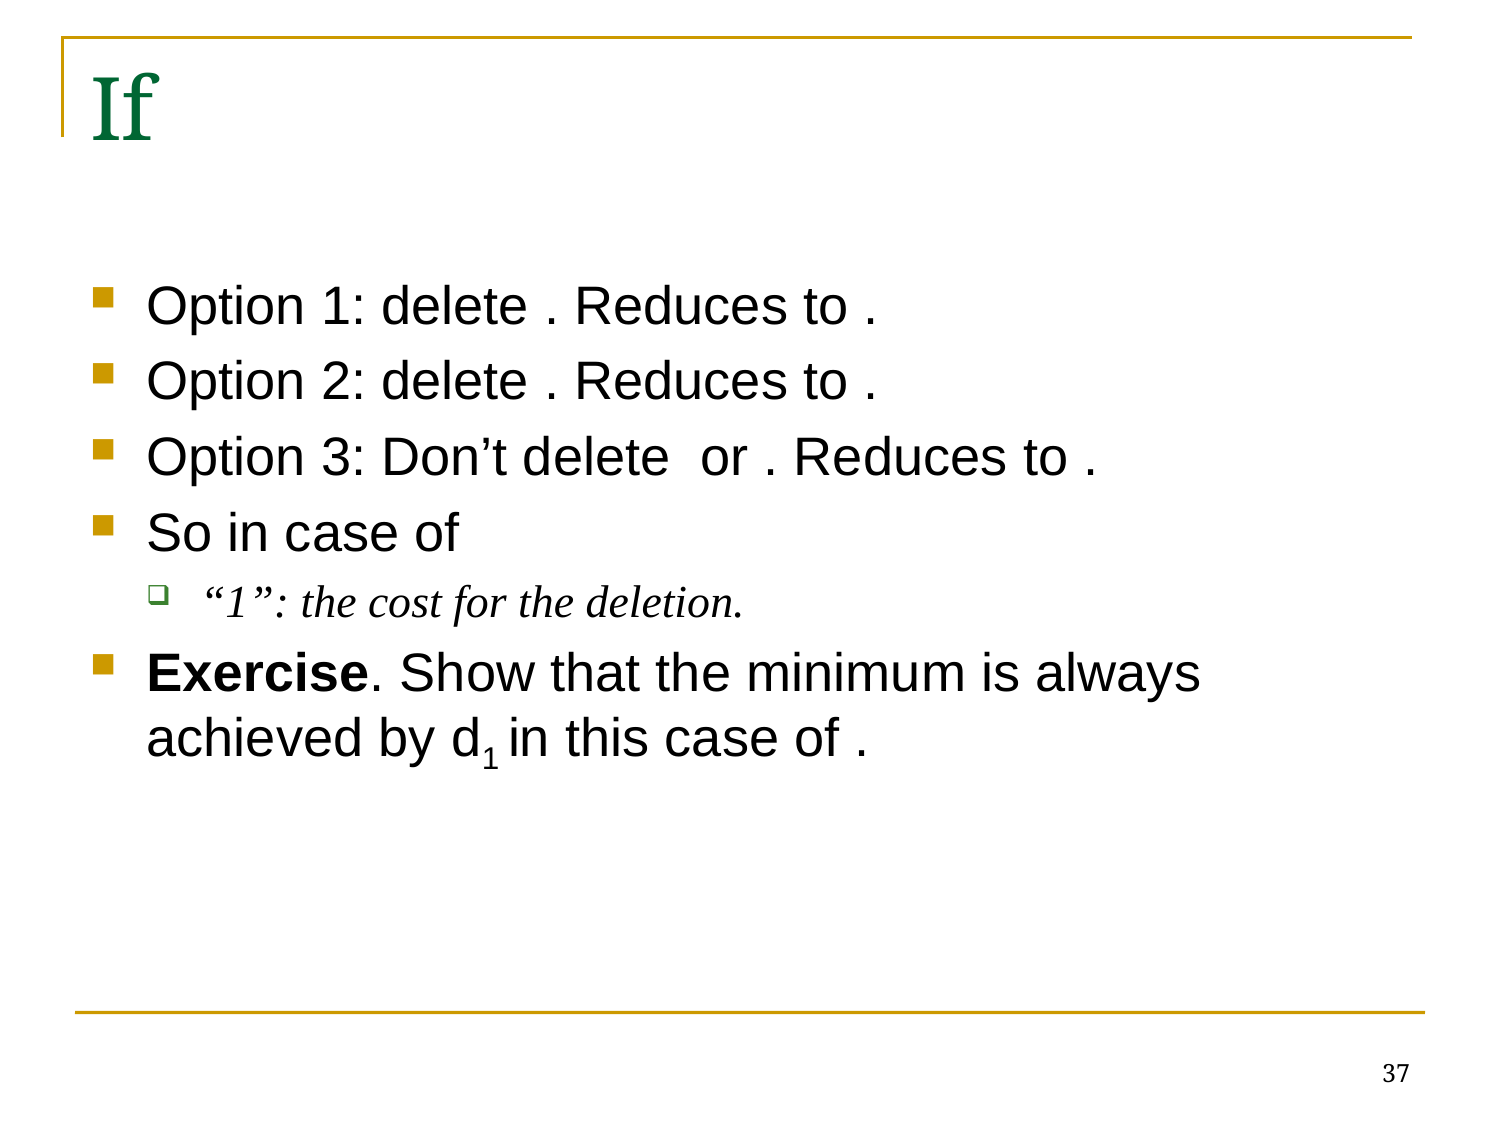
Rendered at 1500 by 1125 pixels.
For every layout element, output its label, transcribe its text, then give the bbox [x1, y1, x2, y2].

slide_number 37 [1074, 1024, 1425, 1100]
